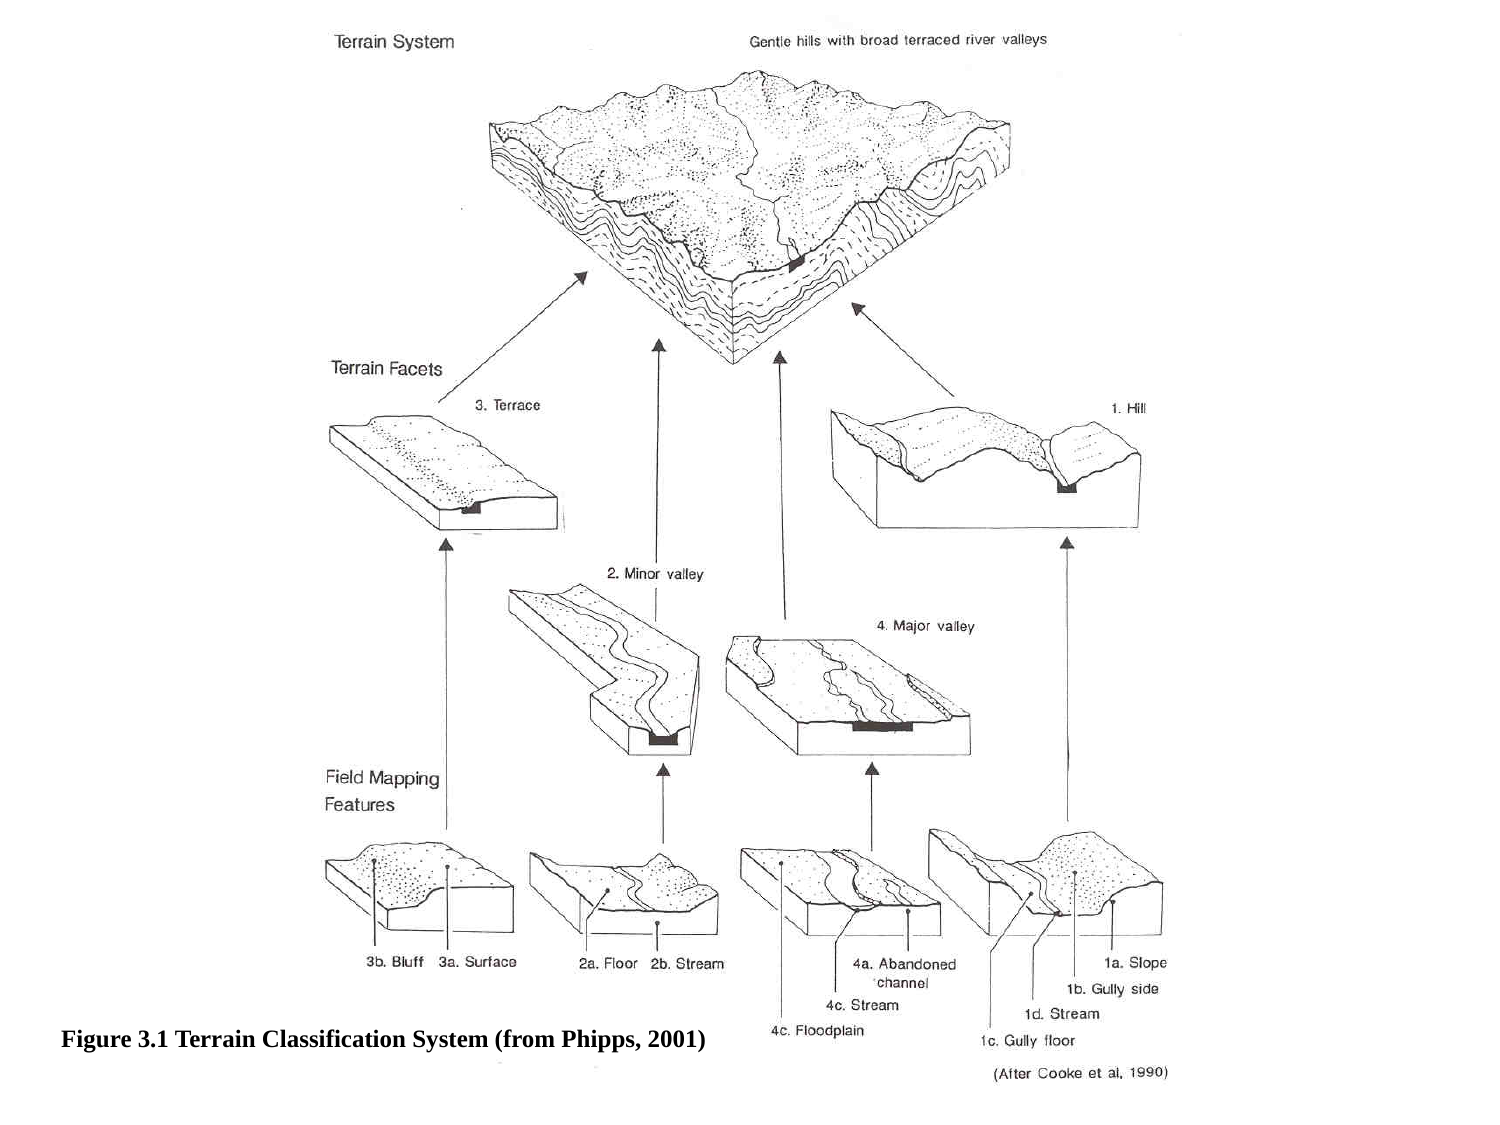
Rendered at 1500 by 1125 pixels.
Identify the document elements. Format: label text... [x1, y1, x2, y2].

picture [299, 8, 1201, 1117]
text_box Figure 3.1 Terrain Classification System (from Phipps, 2001) [42, 1015, 294, 1061]
